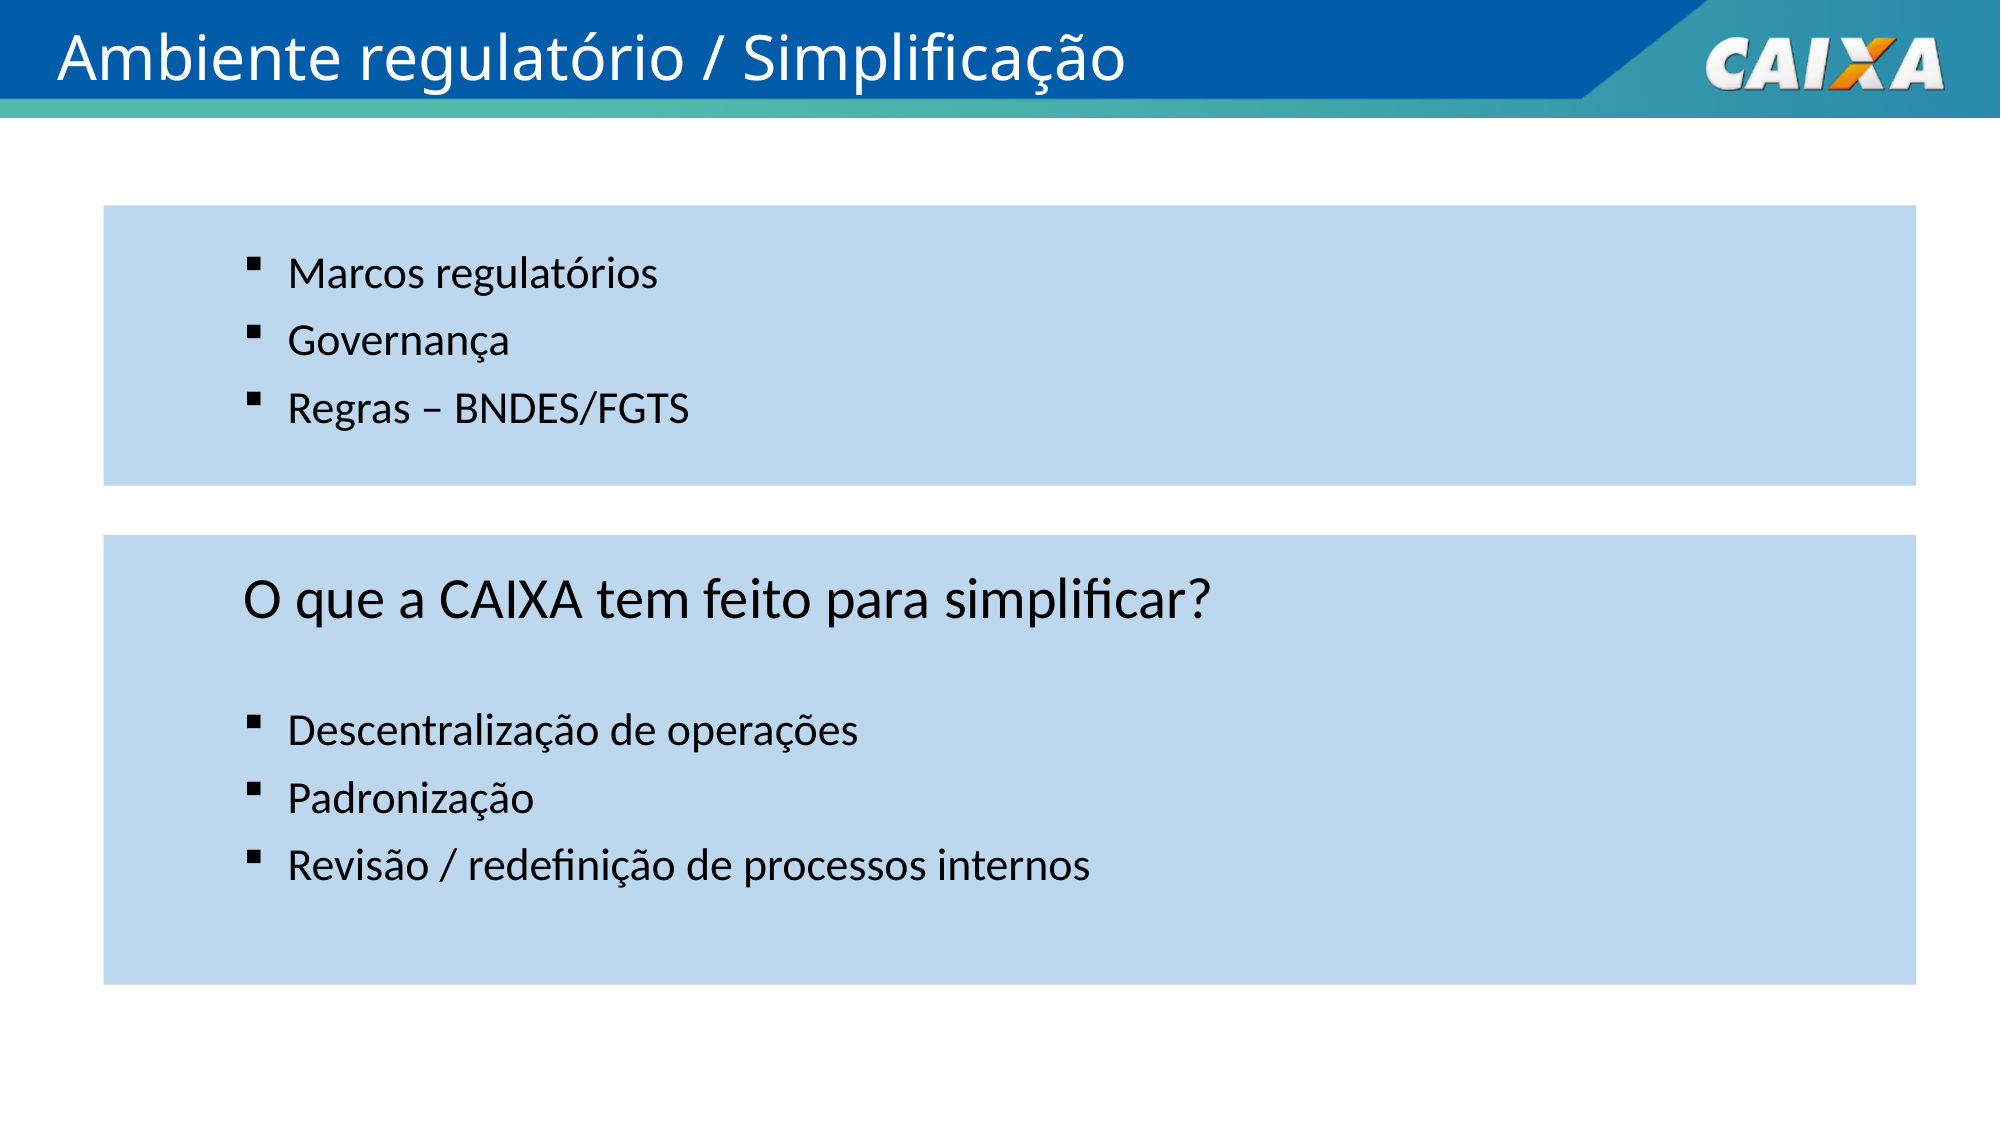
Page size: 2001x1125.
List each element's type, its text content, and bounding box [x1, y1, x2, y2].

text_box Marcos regulatórios Governança Regras – BNDES/FGTS O que a CAIXA tem feito para simplificar? Descentralização de operações Padronização Revisão / redefinição de processos internos [228, 234, 1777, 898]
text_box [102, 534, 1917, 986]
text_box [102, 204, 1917, 487]
text_box Ambiente regulatório / Simplificação [43, 10, 1625, 101]
picture [0, 0, 2000, 118]
